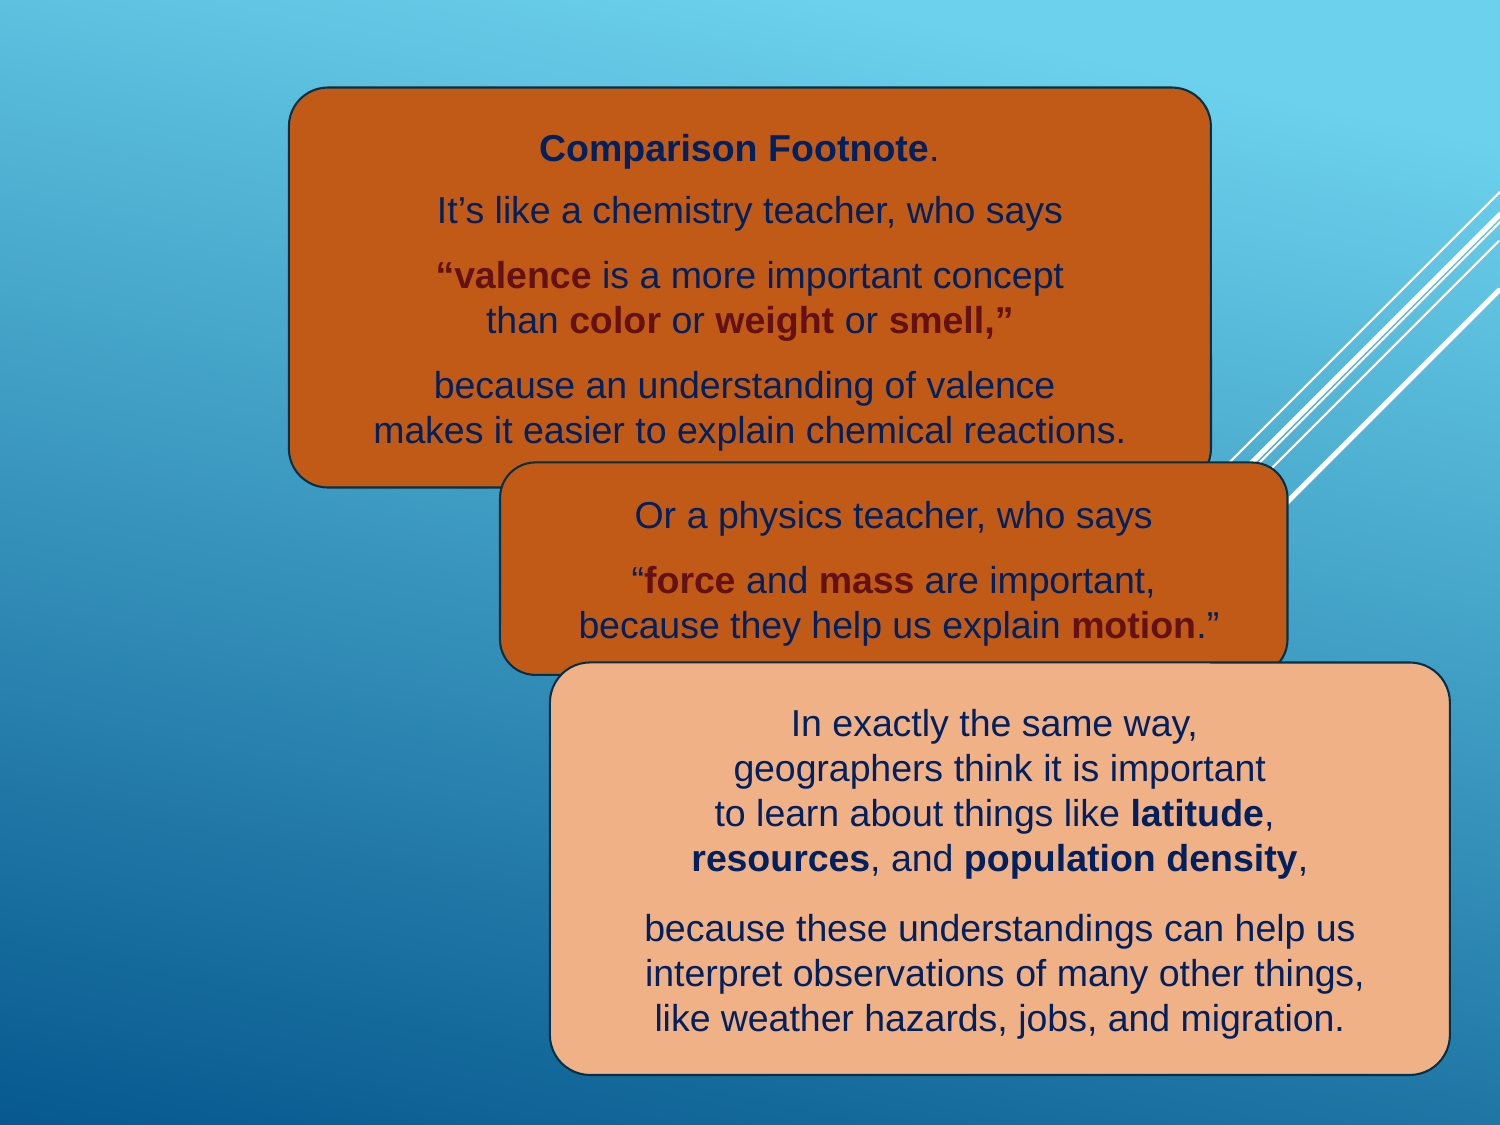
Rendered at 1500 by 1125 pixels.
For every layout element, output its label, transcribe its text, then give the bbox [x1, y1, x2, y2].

text_box In exactly the same way, geographers think it is important to learn about things like latitude, resources, and population density, because these understandings can help us interpret observations of many other things, like weather hazards, jobs, and migration. [548, 661, 1451, 1077]
text_box Comparison Footnote. It’s like a chemistry teacher, who says “valence is a more important concept than color or weight or smell,” because an understanding of valence makes it easier to explain chemical reactions. [287, 86, 1213, 489]
text_box Or a physics teacher, who says “force and mass are important, because they help us explain motion.” [498, 461, 1289, 676]
